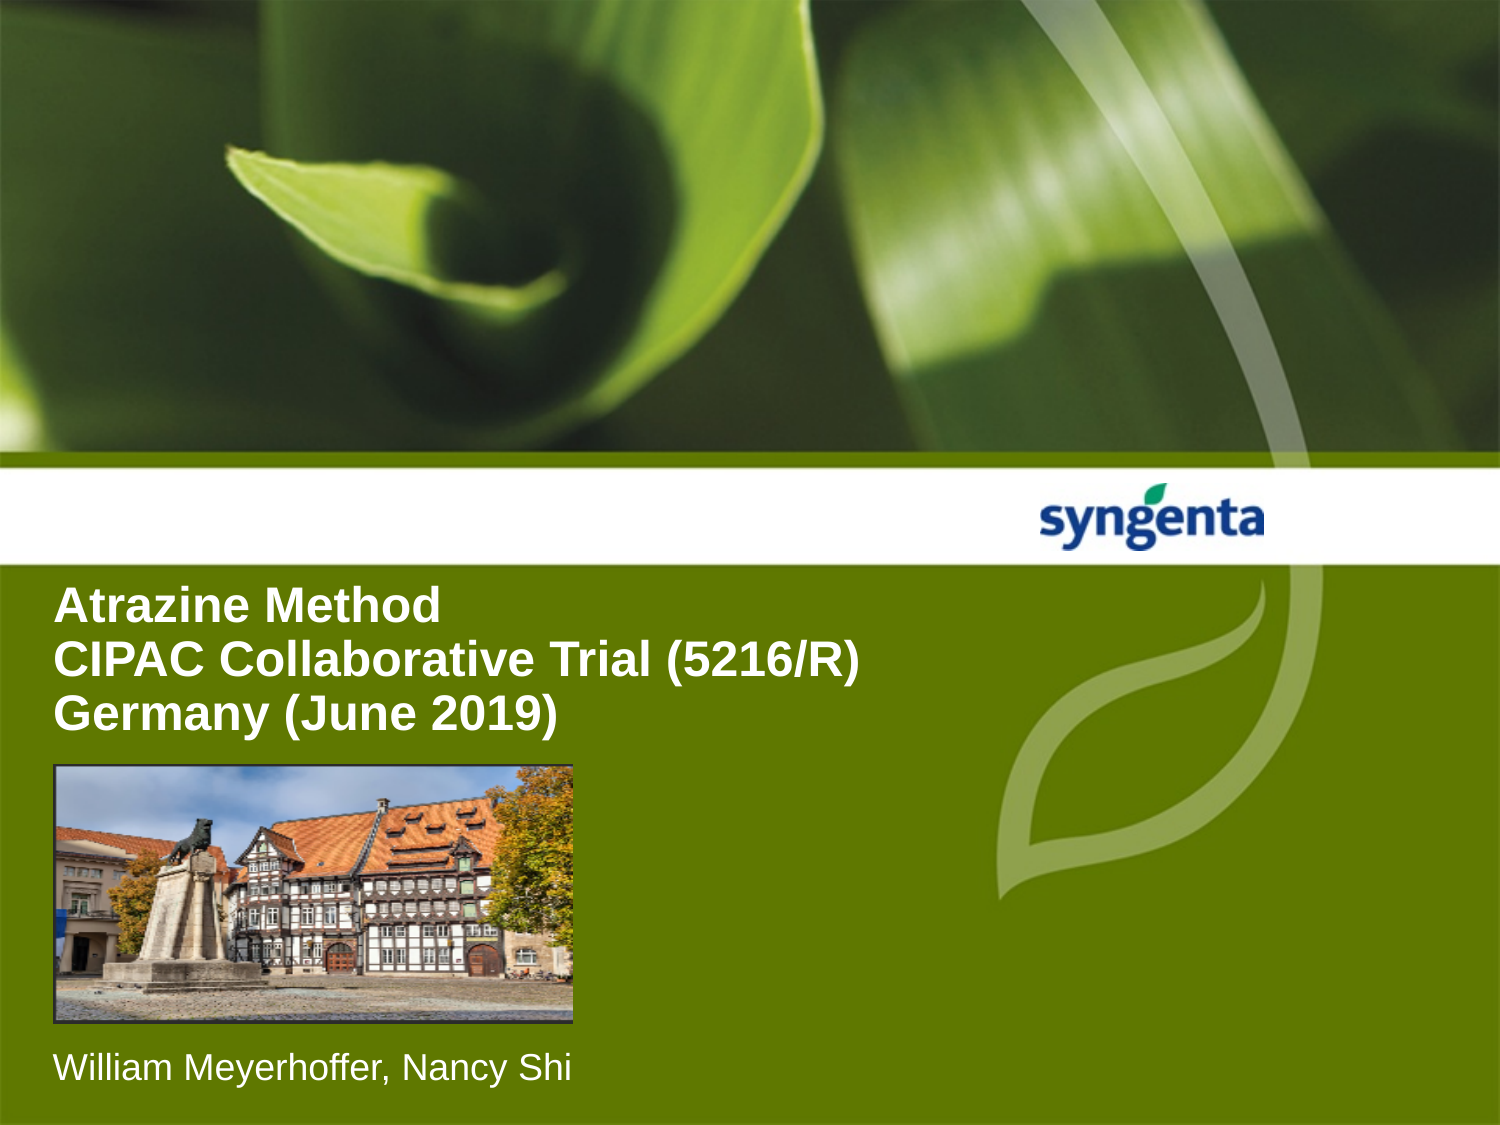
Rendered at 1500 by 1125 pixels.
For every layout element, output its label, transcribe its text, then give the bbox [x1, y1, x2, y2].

title Atrazine Method CIPAC Collaborative Trial (5216/R) Germany (June 2019) [52, 579, 1235, 732]
picture [0, 0, 1500, 1125]
subtitle William Meyerhoffer, Nancy Shi [52, 1042, 1234, 1103]
